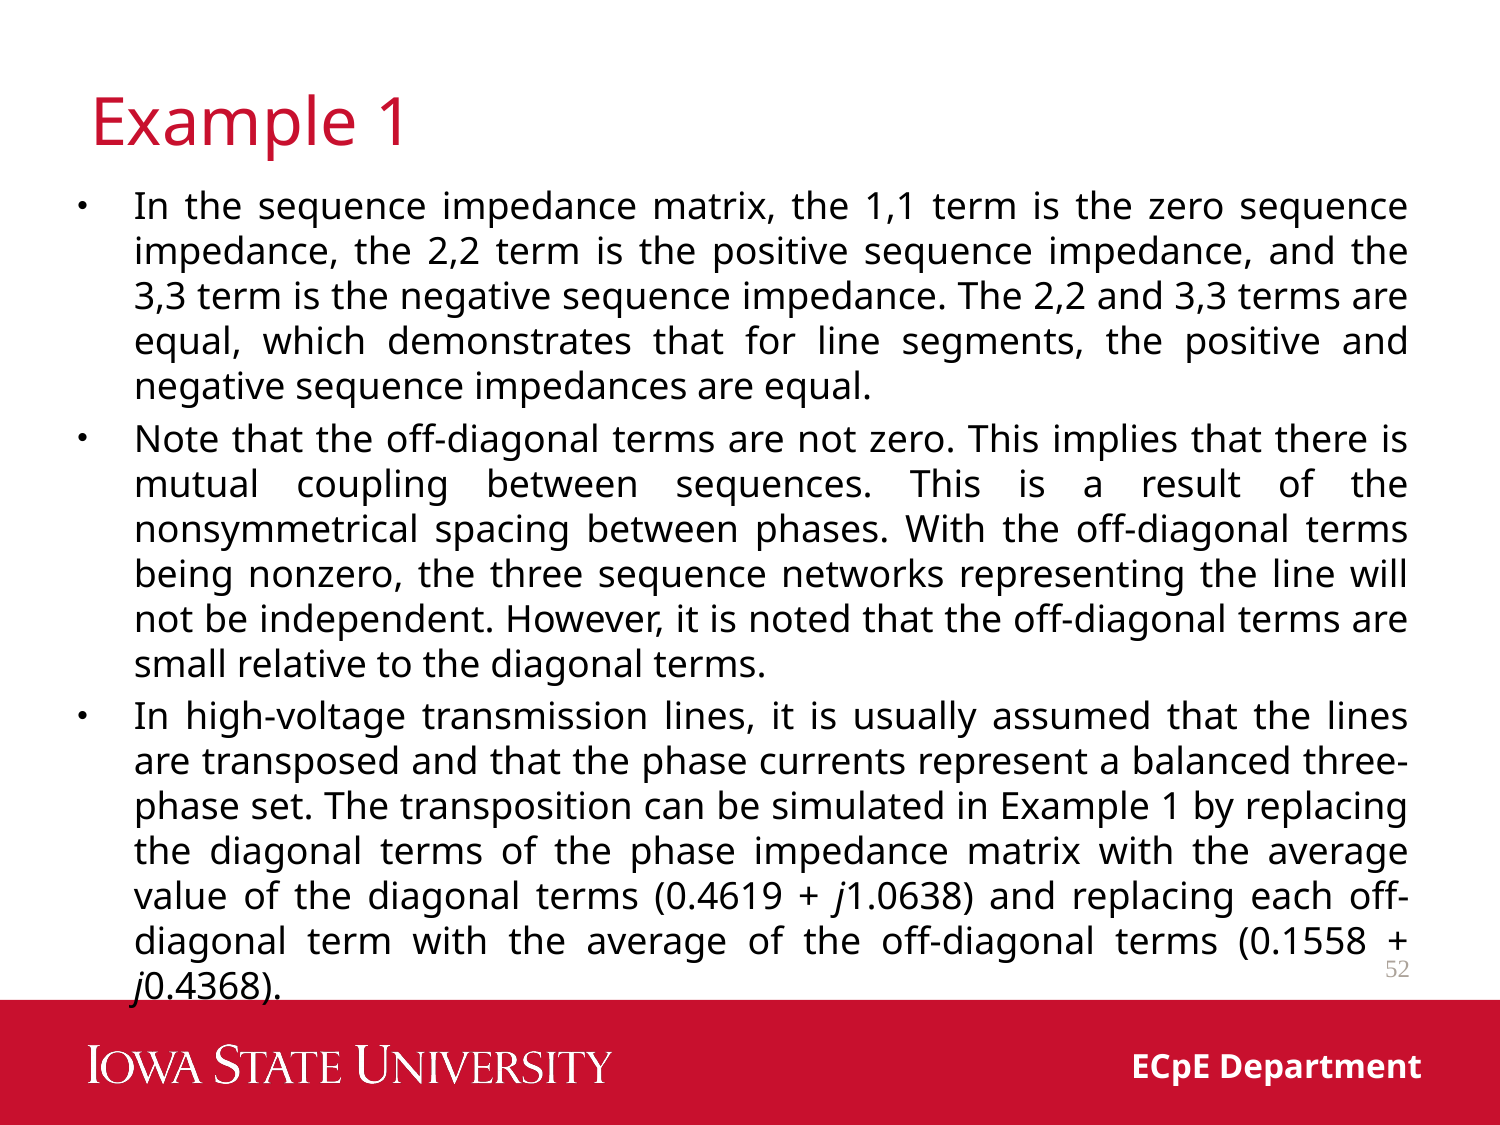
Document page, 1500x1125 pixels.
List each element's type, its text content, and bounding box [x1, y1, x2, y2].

slide_number 52 [1074, 937, 1425, 998]
list In the sequence impedance matrix, the 1,1 term is the zero sequence impedance, the 2,2 term is the positive sequence impedance, and the 3,3 term is the negative sequence impedance. The 2,2 and 3,3 terms are equal, which demonstrates that for line segments, the positive and negative sequence impedances are equal. Note that the off-diagonal terms are not zero. This implies that there is mutual coupling between sequences. This is a result of the nonsymmetrical spacing between phases. With the off-diagonal terms being nonzero, the three sequence networks representing the line will not be independent. However, it is noted that the off-diagonal terms are small relative to the diagonal terms. In high-voltage transmission lines, it is usually assumed that the lines are transposed and that the phase currents represent a balanced three-phase set. The transposition can be simulated in Example 1 by replacing the diagonal terms of the phase impedance matrix with the average value of the diagonal terms (0.4619 + j1.0638) and replacing each off-diagonal term with the average of the off-diagonal terms (0.1558 + j0.4368). [62, 174, 1426, 851]
title Example 1 [74, 24, 1351, 174]
picture [87, 1044, 613, 1088]
list ECpE Department [1037, 1037, 1438, 1101]
